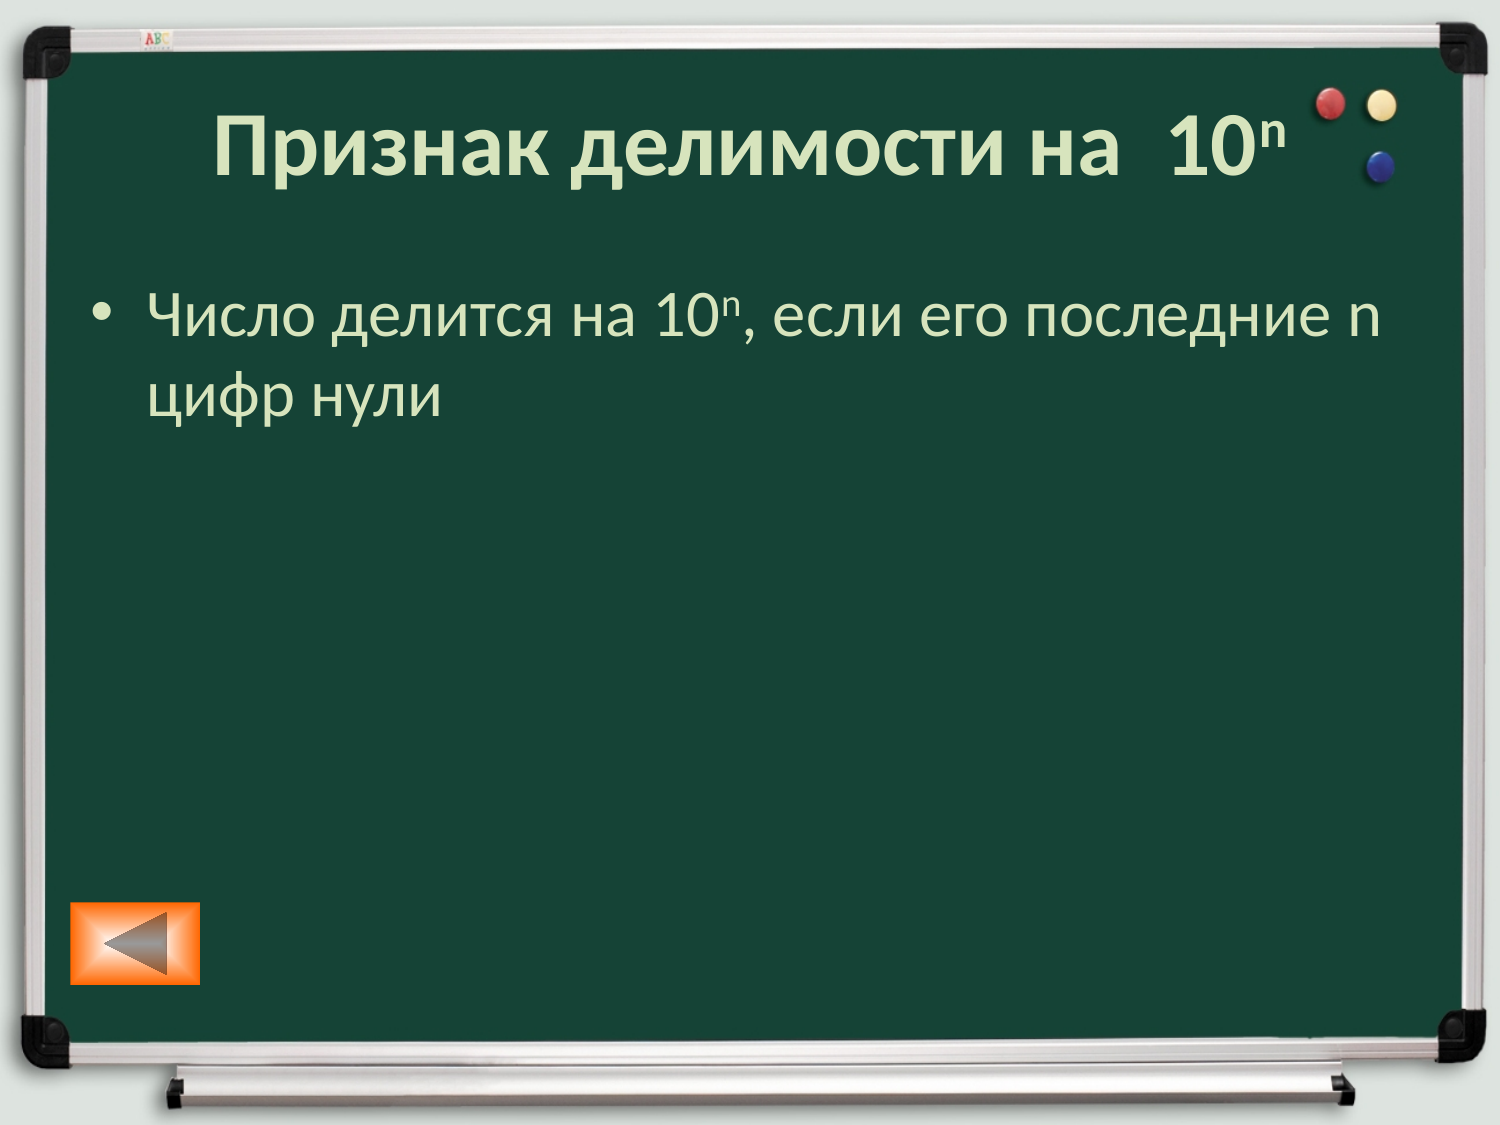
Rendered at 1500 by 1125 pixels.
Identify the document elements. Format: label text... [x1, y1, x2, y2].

title Признак делимости на 10n [74, 44, 1426, 233]
picture [0, 0, 1500, 1125]
list Число делится на 10n, если его последние n цифр нули [74, 262, 1426, 1006]
text_box [70, 902, 201, 985]
